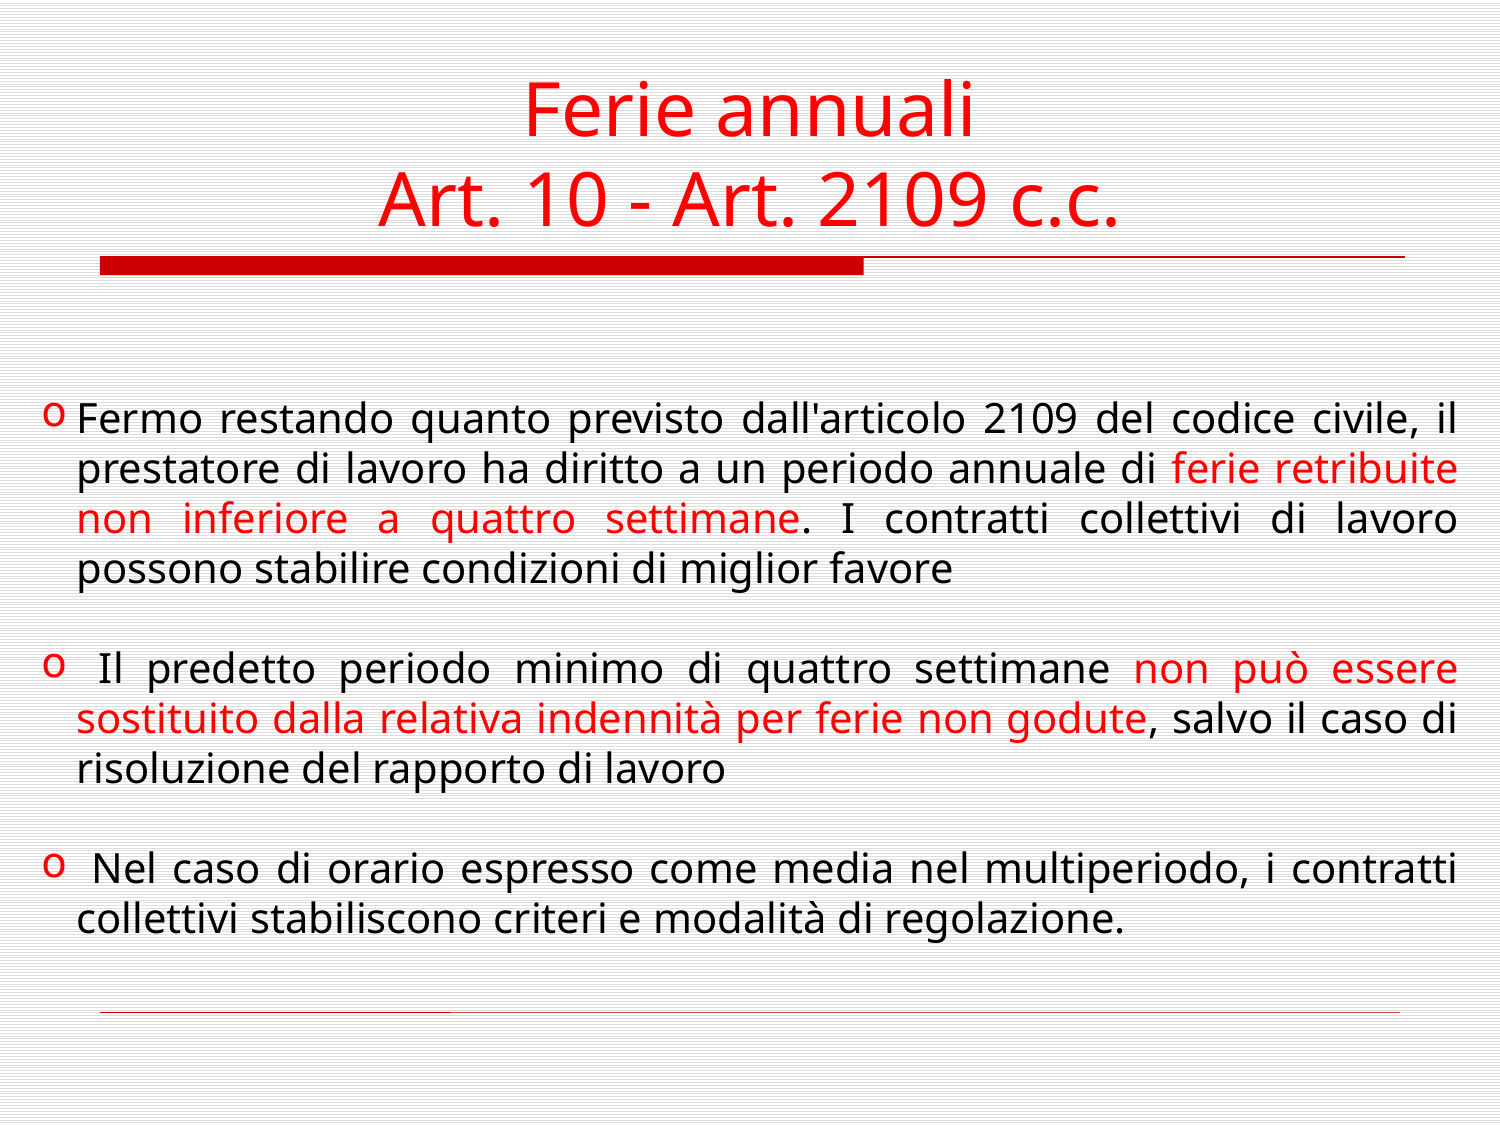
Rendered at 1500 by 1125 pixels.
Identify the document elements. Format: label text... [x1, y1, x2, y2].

text_box Ferie annuali Art. 10 - Art. 2109 c.c. Fermo restando quanto previsto dall'articolo 2109 del codice civile, il prestatore di lavoro ha diritto a un periodo annuale di ferie retribuite non inferiore a quattro settimane. I contratti collettivi di lavoro possono stabilire condizioni di miglior favore Il predetto periodo minimo di quattro settimane non può essere sostituito dalla relativa indennità per ferie non godute, salvo il caso di risoluzione del rapporto di lavoro Nel caso di orario espresso come media nel multiperiodo, i contratti collettivi stabiliscono criteri e modalità di regolazione. [26, 54, 1474, 950]
